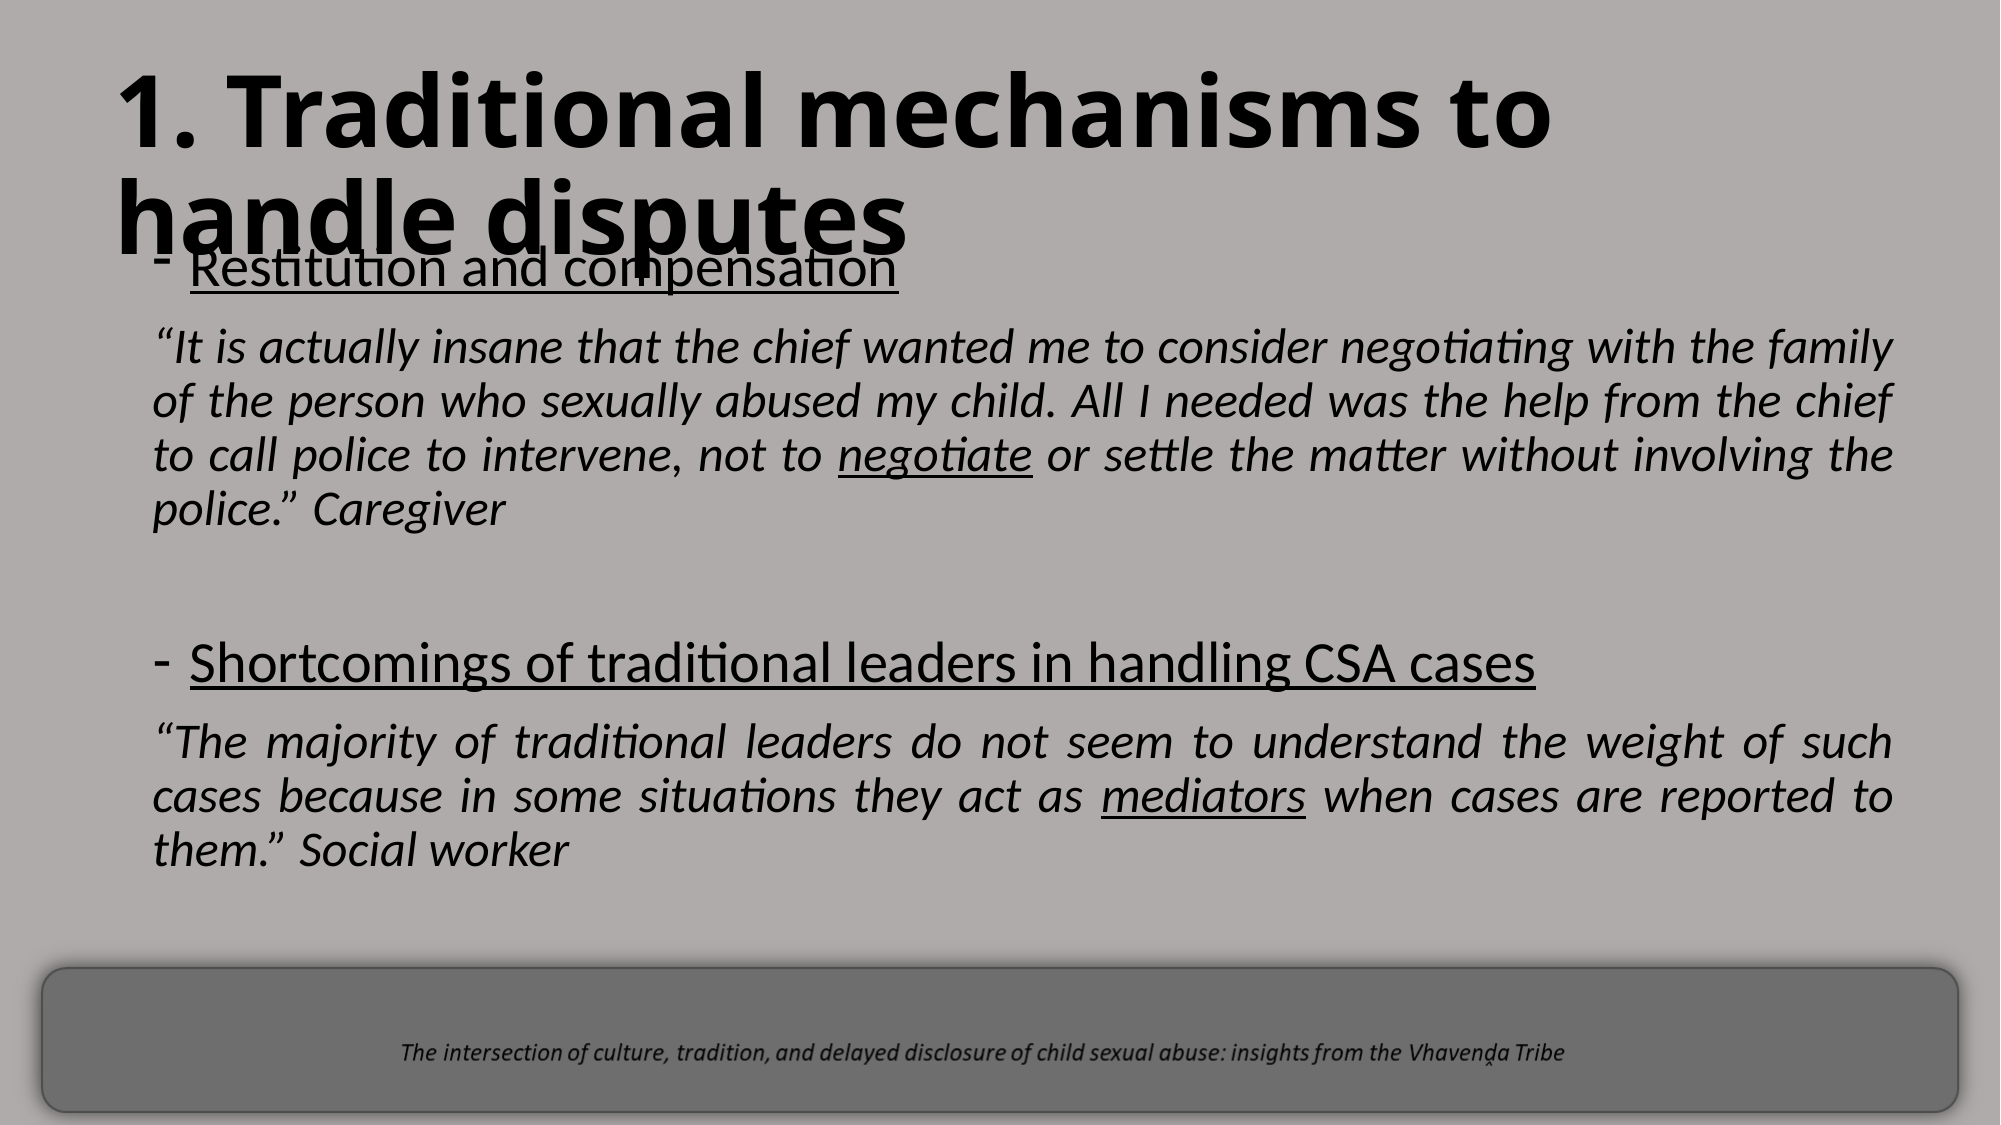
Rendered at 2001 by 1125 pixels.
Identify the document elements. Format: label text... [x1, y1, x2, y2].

picture [9, 935, 1991, 1125]
title 1. Traditional mechanisms to handle disputes [24, 59, 1931, 278]
list Restitution and compensation “It is actually insane that the chief wanted me to consider negotiating with the family of the person who sexually abused my child. All I needed was the help from the chief to call police to intervene, not to negotiate or settle the matter without involving the police.” Caregiver Shortcomings of traditional leaders in handling CSA cases “The majority of traditional leaders do not seem to understand the weight of such cases because in some situations they act as mediators when cases are reported to them.” Social worker [137, 229, 1910, 935]
